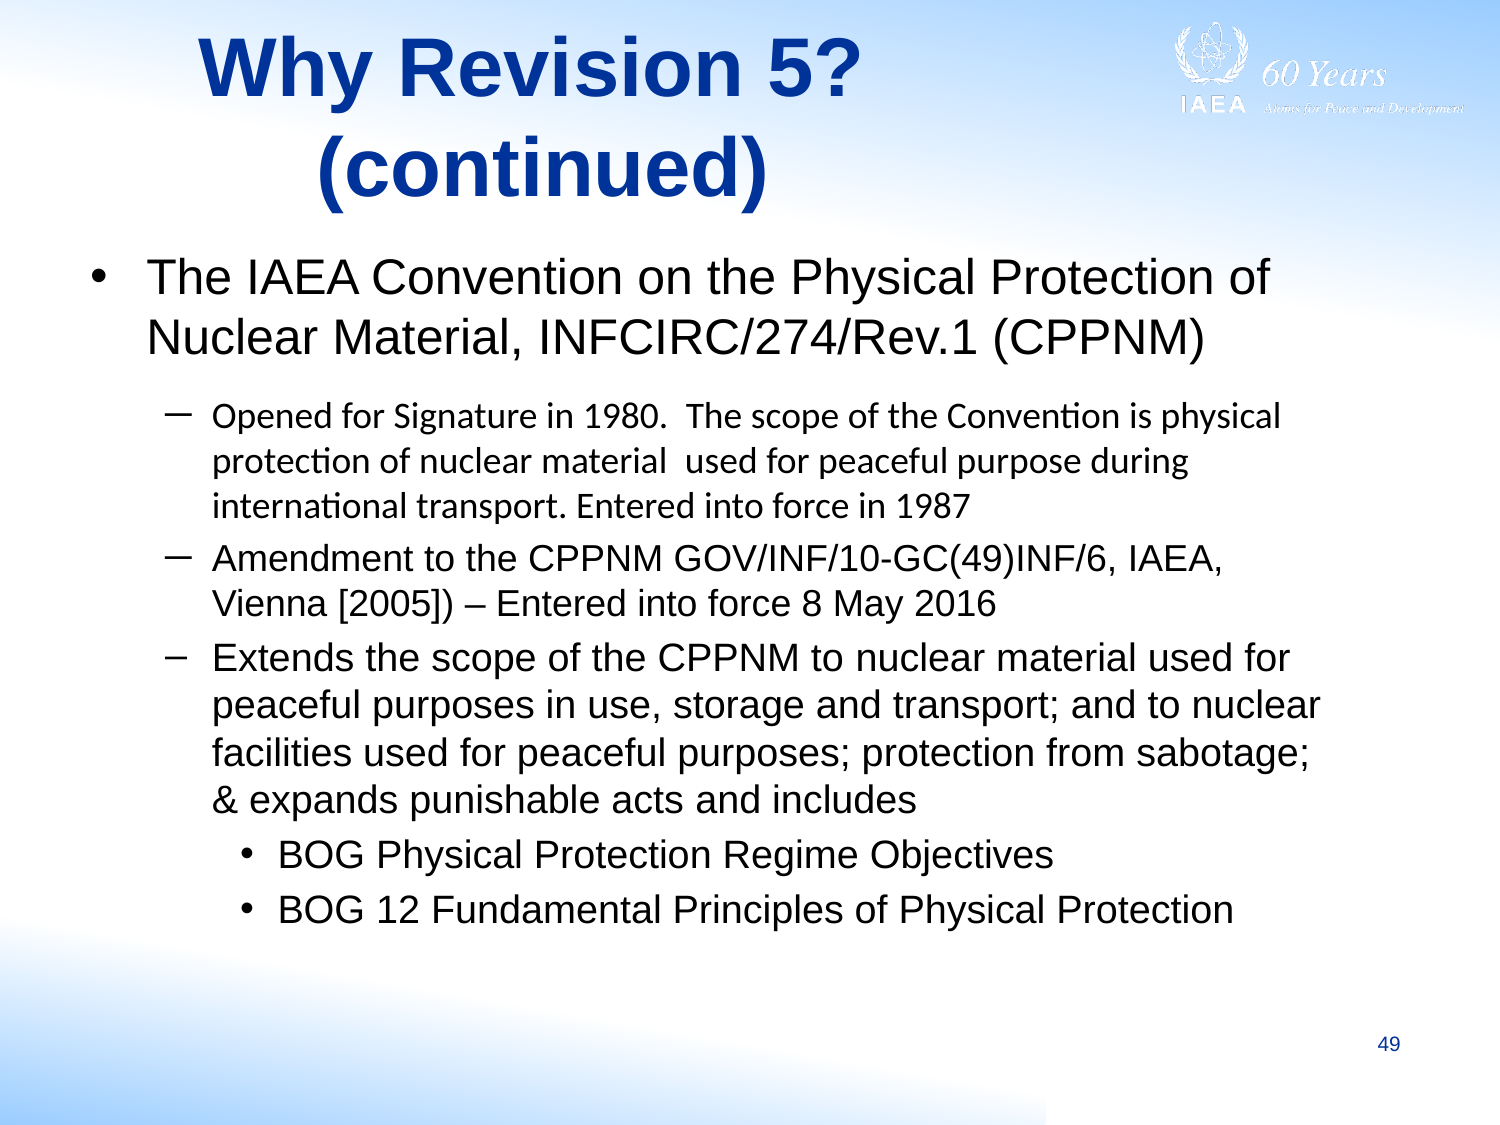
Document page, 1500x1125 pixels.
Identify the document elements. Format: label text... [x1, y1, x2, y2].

list The IAEA Convention on the Physical Protection of Nuclear Material, INFCIRC/274/Rev.1 (CPPNM) Opened for Signature in 1980. The scope of the Convention is physical protection of nuclear material used for peaceful purpose during international transport. Entered into force in 1987 Amendment to the CPPNM GOV/INF/10-GC(49)INF/6, IAEA, Vienna [2005]) – Entered into force 8 May 2016 Extends the scope of the CPPNM to nuclear material used for peaceful purposes in use, storage and transport; and to nuclear facilities used for peaceful purposes; protection from sabotage; & expands punishable acts and includes BOG Physical Protection Regime Objectives BOG 12 Fundamental Principles of Physical Protection [75, 237, 1350, 1075]
slide_number 49 [1340, 1023, 1416, 1102]
picture [1175, 22, 1464, 115]
title Why Revision 5? (continued) [41, 42, 1046, 185]
